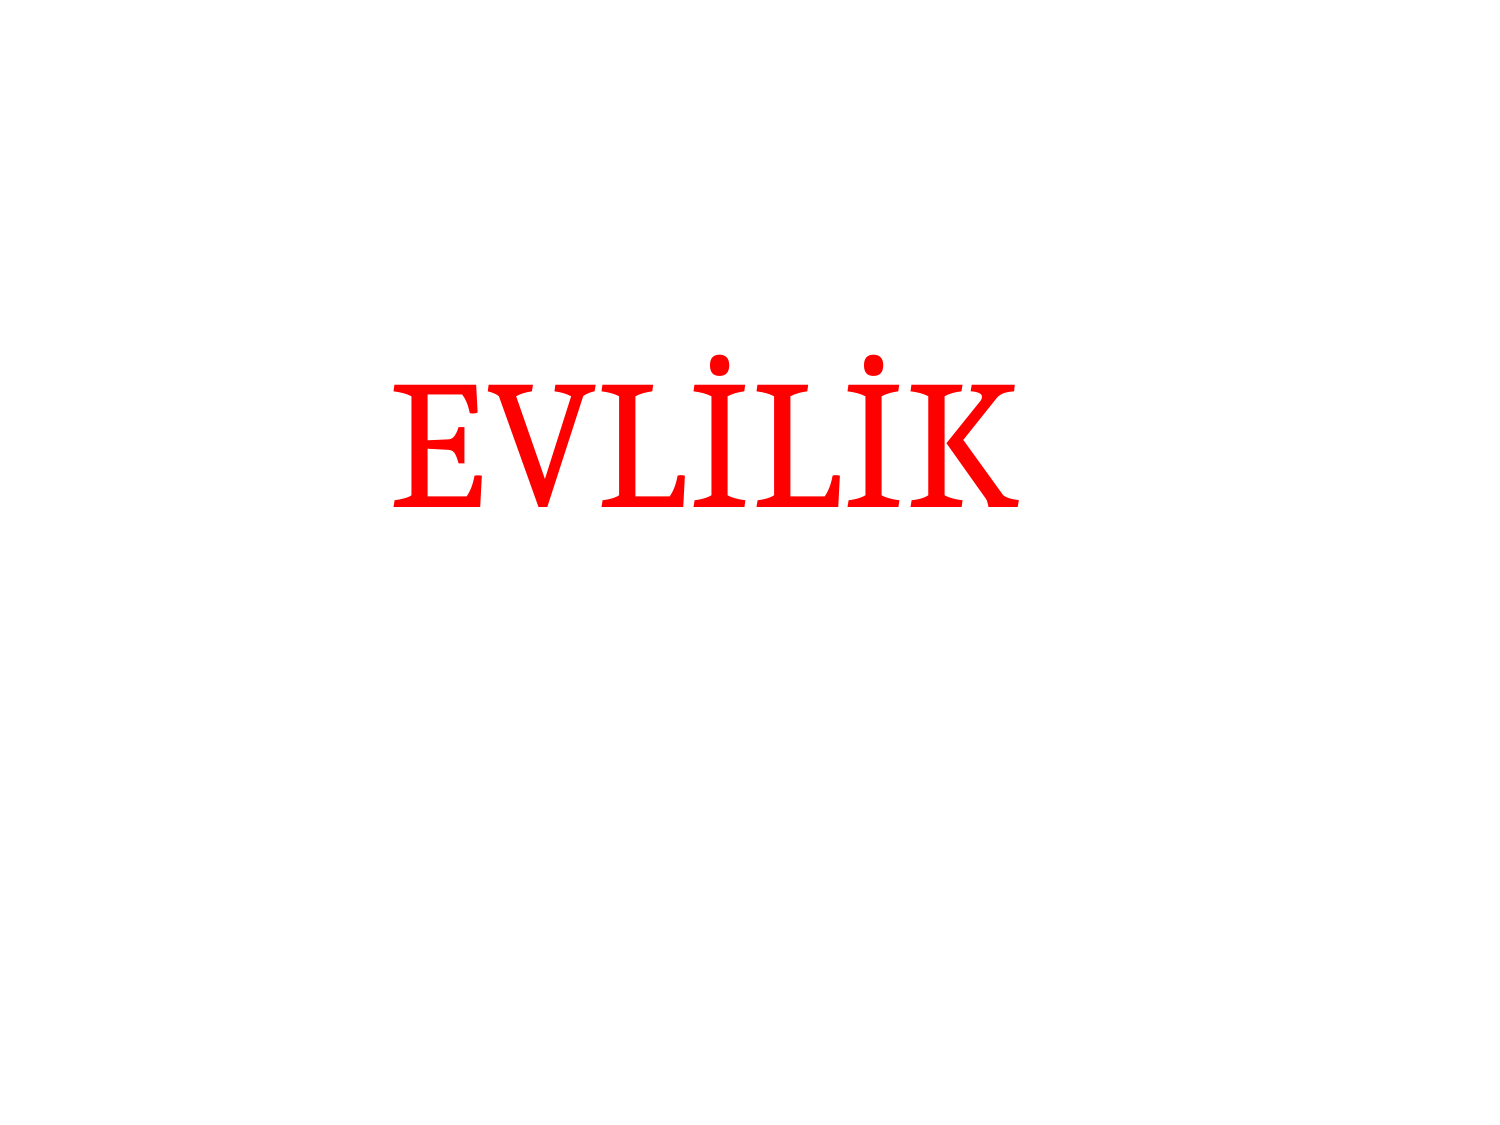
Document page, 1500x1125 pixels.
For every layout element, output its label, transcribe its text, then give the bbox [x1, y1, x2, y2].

title EVLİLİK [170, 293, 1240, 575]
